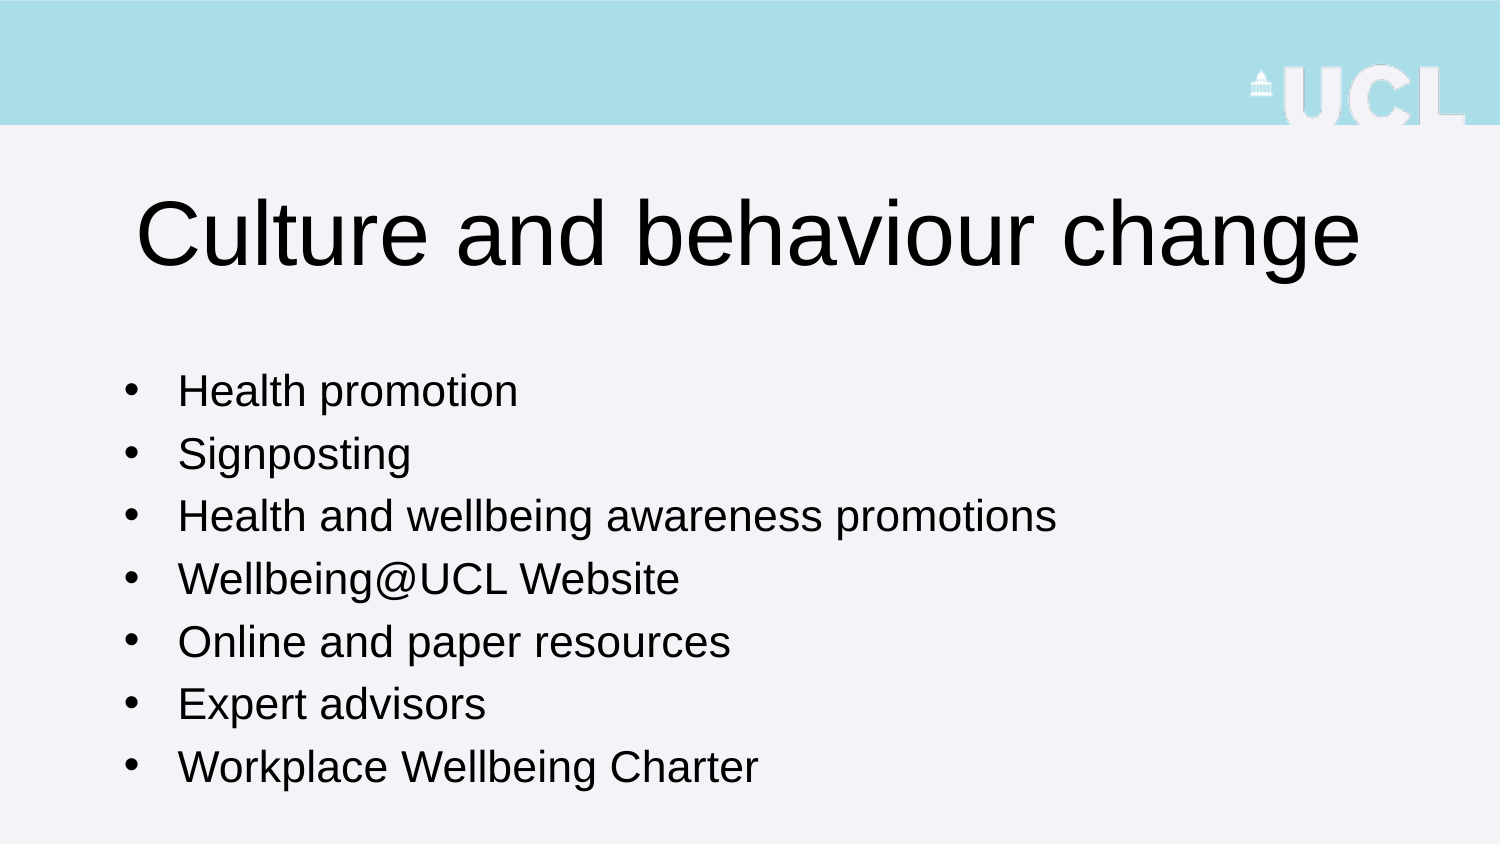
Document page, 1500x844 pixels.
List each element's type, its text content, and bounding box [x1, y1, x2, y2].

list Health promotion Signposting Health and wellbeing awareness promotions Wellbeing@UCL Website Online and paper resources Expert advisors Workplace Wellbeing Charter [108, 354, 1154, 805]
title Culture and behaviour change [74, 158, 1425, 299]
picture [0, 0, 1500, 126]
